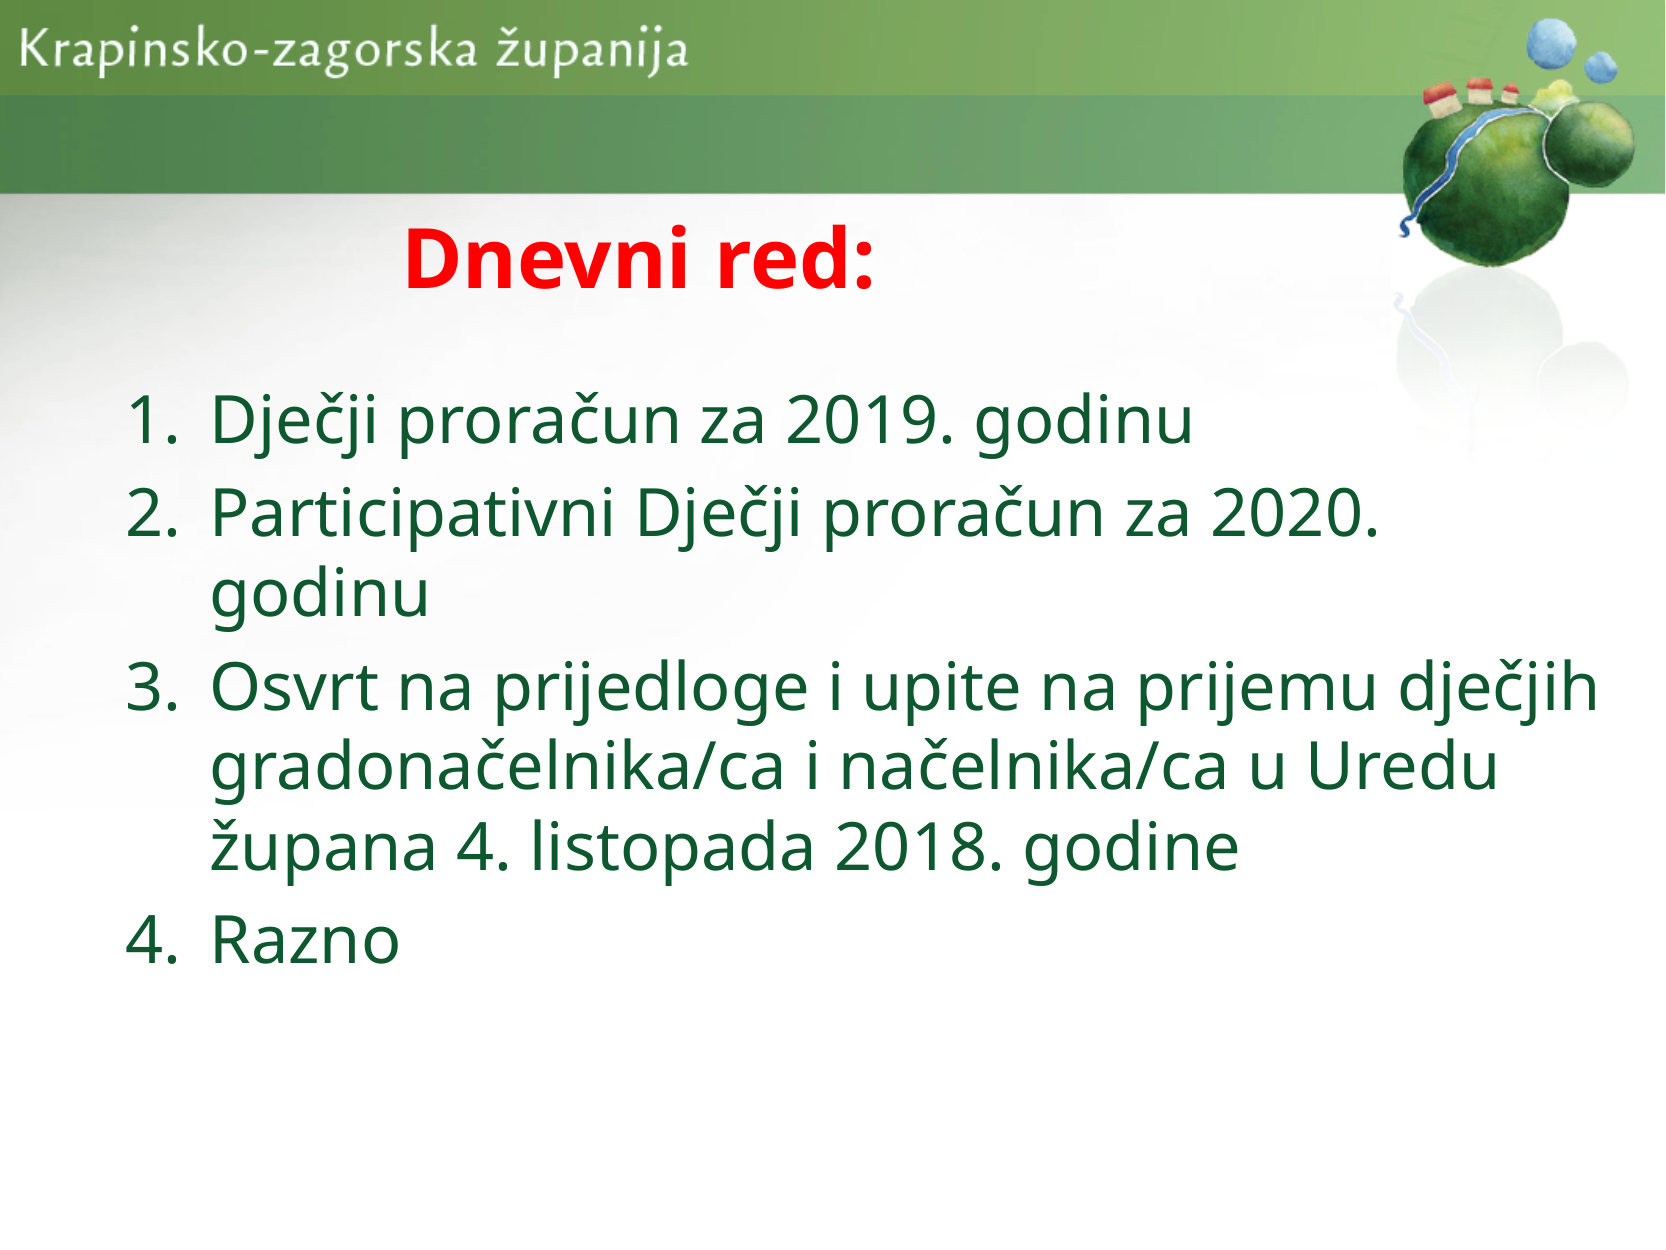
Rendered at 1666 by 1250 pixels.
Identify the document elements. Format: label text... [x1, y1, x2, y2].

list Dnevni red: Dječji proračun za 2019. godinu Participativni Dječji proračun za 2020. godinu Osvrt na prijedloge i upite na prijemu dječjih gradonačelnika/ca i načelnika/ca u Uredu župana 4. listopada 2018. godine Razno [25, 196, 1628, 1167]
picture [0, 0, 1666, 1250]
